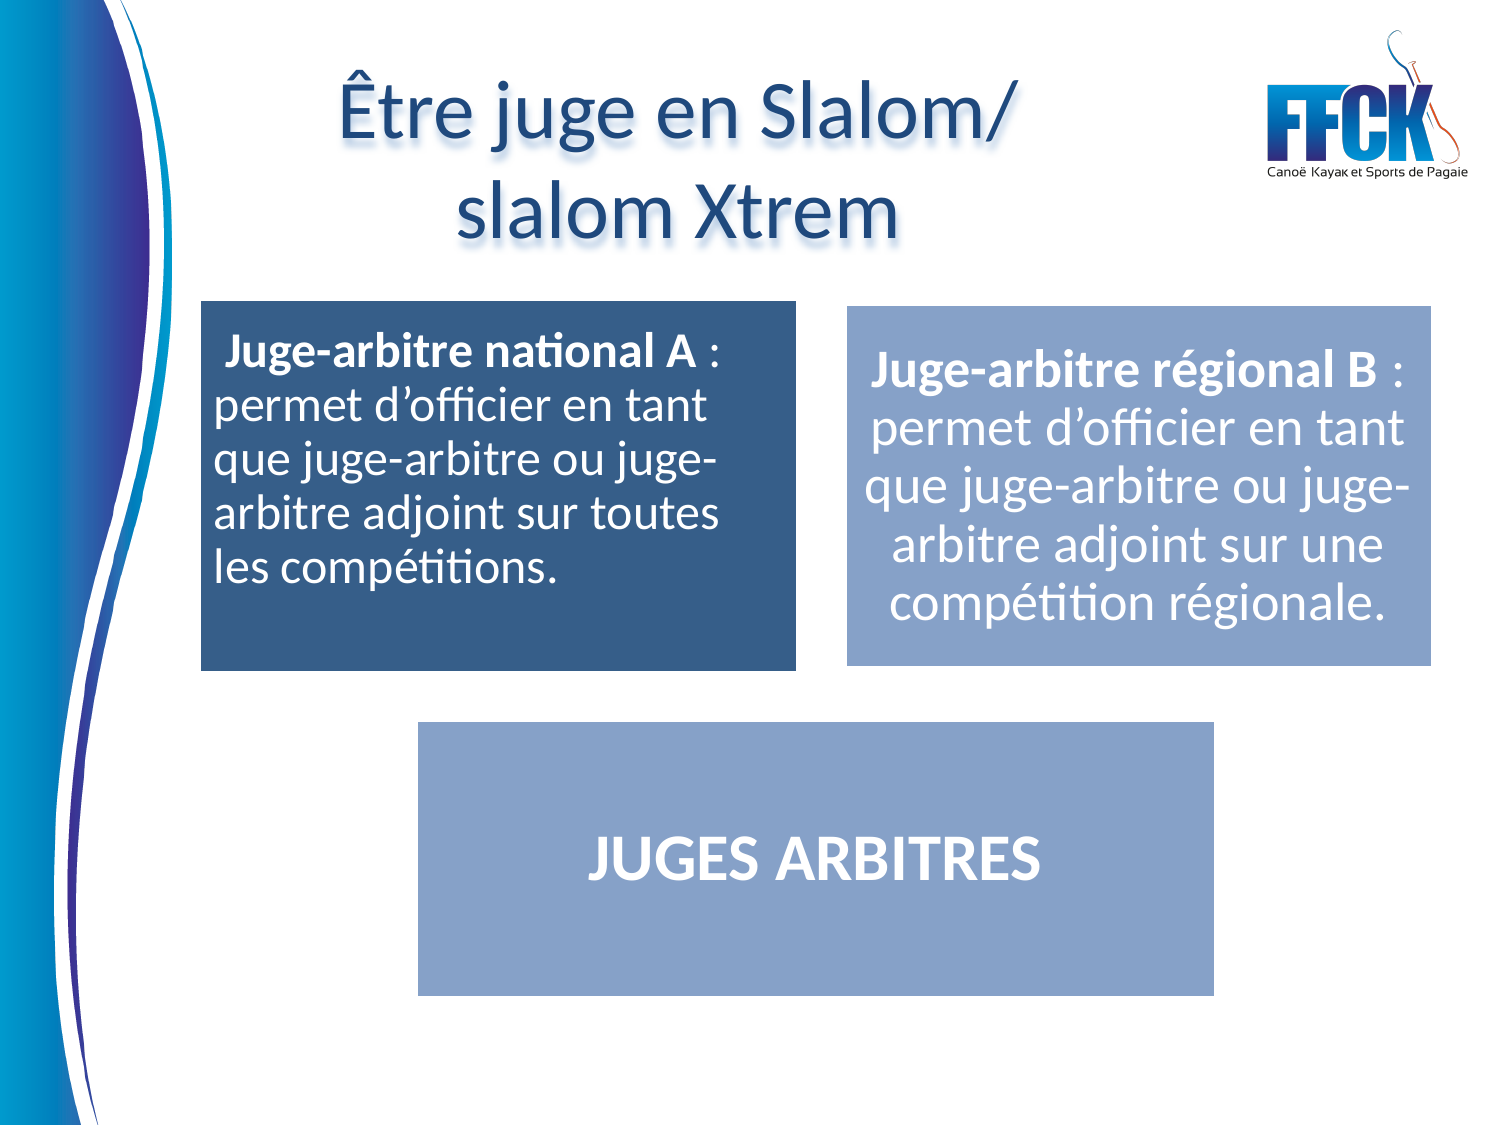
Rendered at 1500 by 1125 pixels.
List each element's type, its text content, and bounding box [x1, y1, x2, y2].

picture [1262, 29, 1473, 180]
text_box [198, 298, 1433, 998]
picture [55, 0, 172, 1125]
text_box Être juge en Slalom/ slalom Xtrem [161, 47, 1196, 263]
